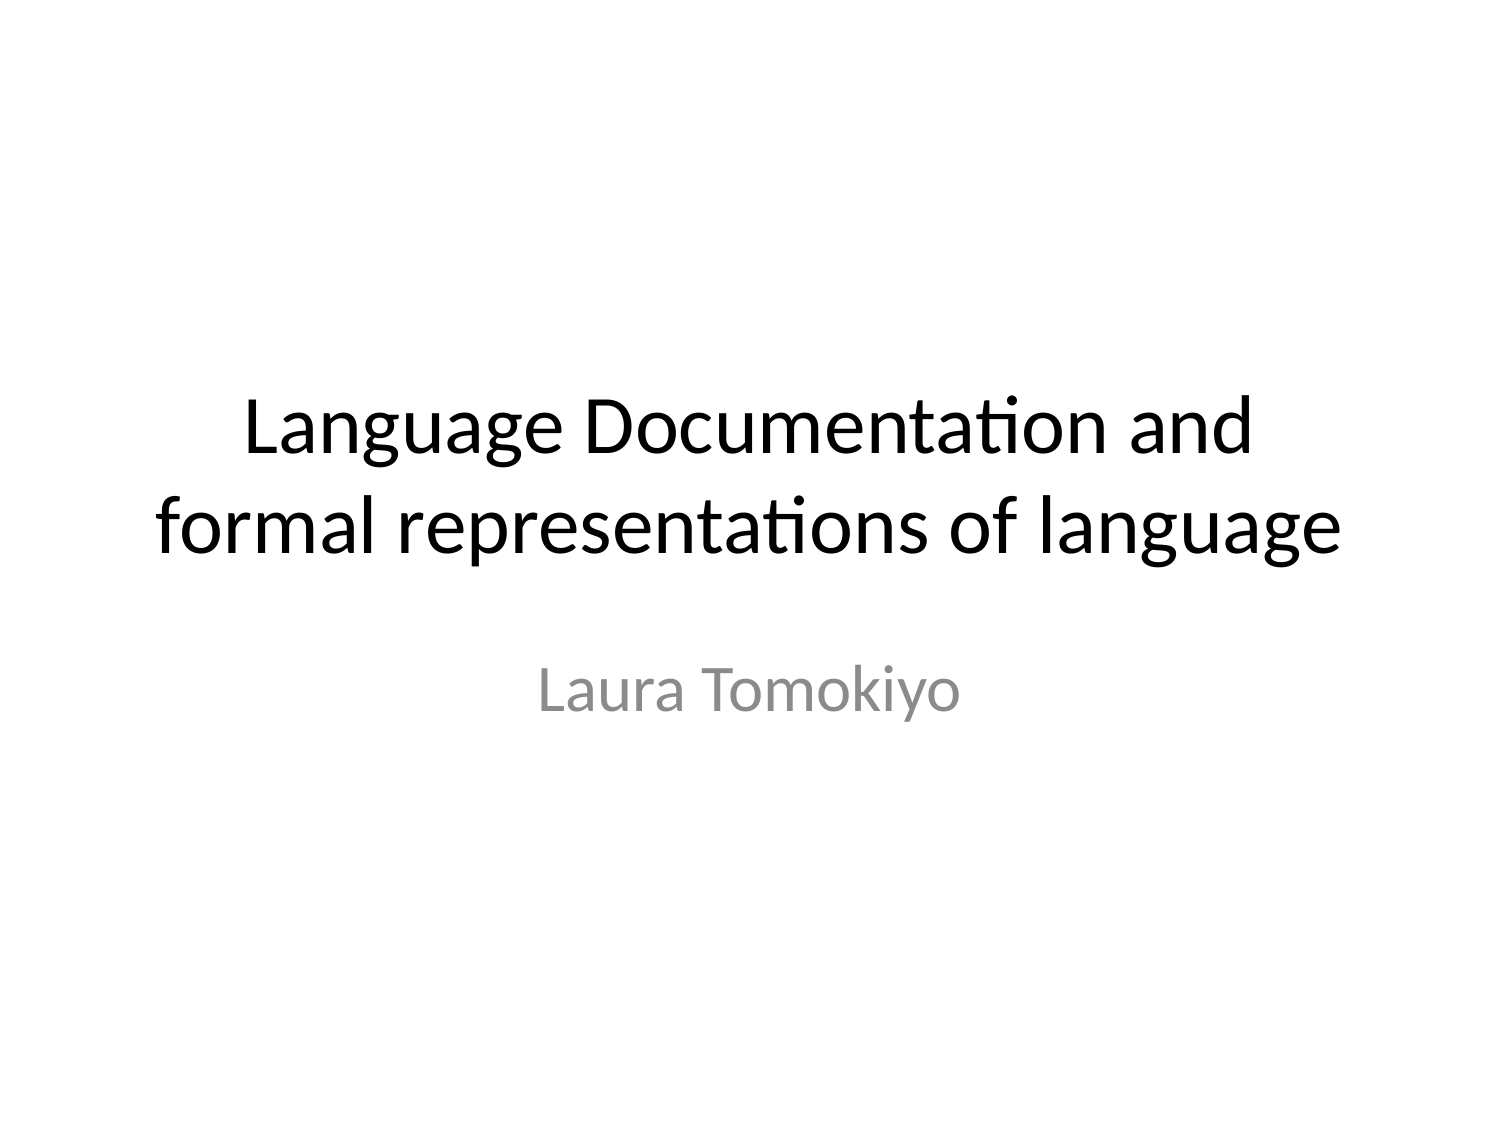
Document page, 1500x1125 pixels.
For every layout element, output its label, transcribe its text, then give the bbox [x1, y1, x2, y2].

title Language Documentation and formal representations of language [112, 349, 1388, 591]
subtitle Laura Tomokiyo [225, 637, 1275, 925]
